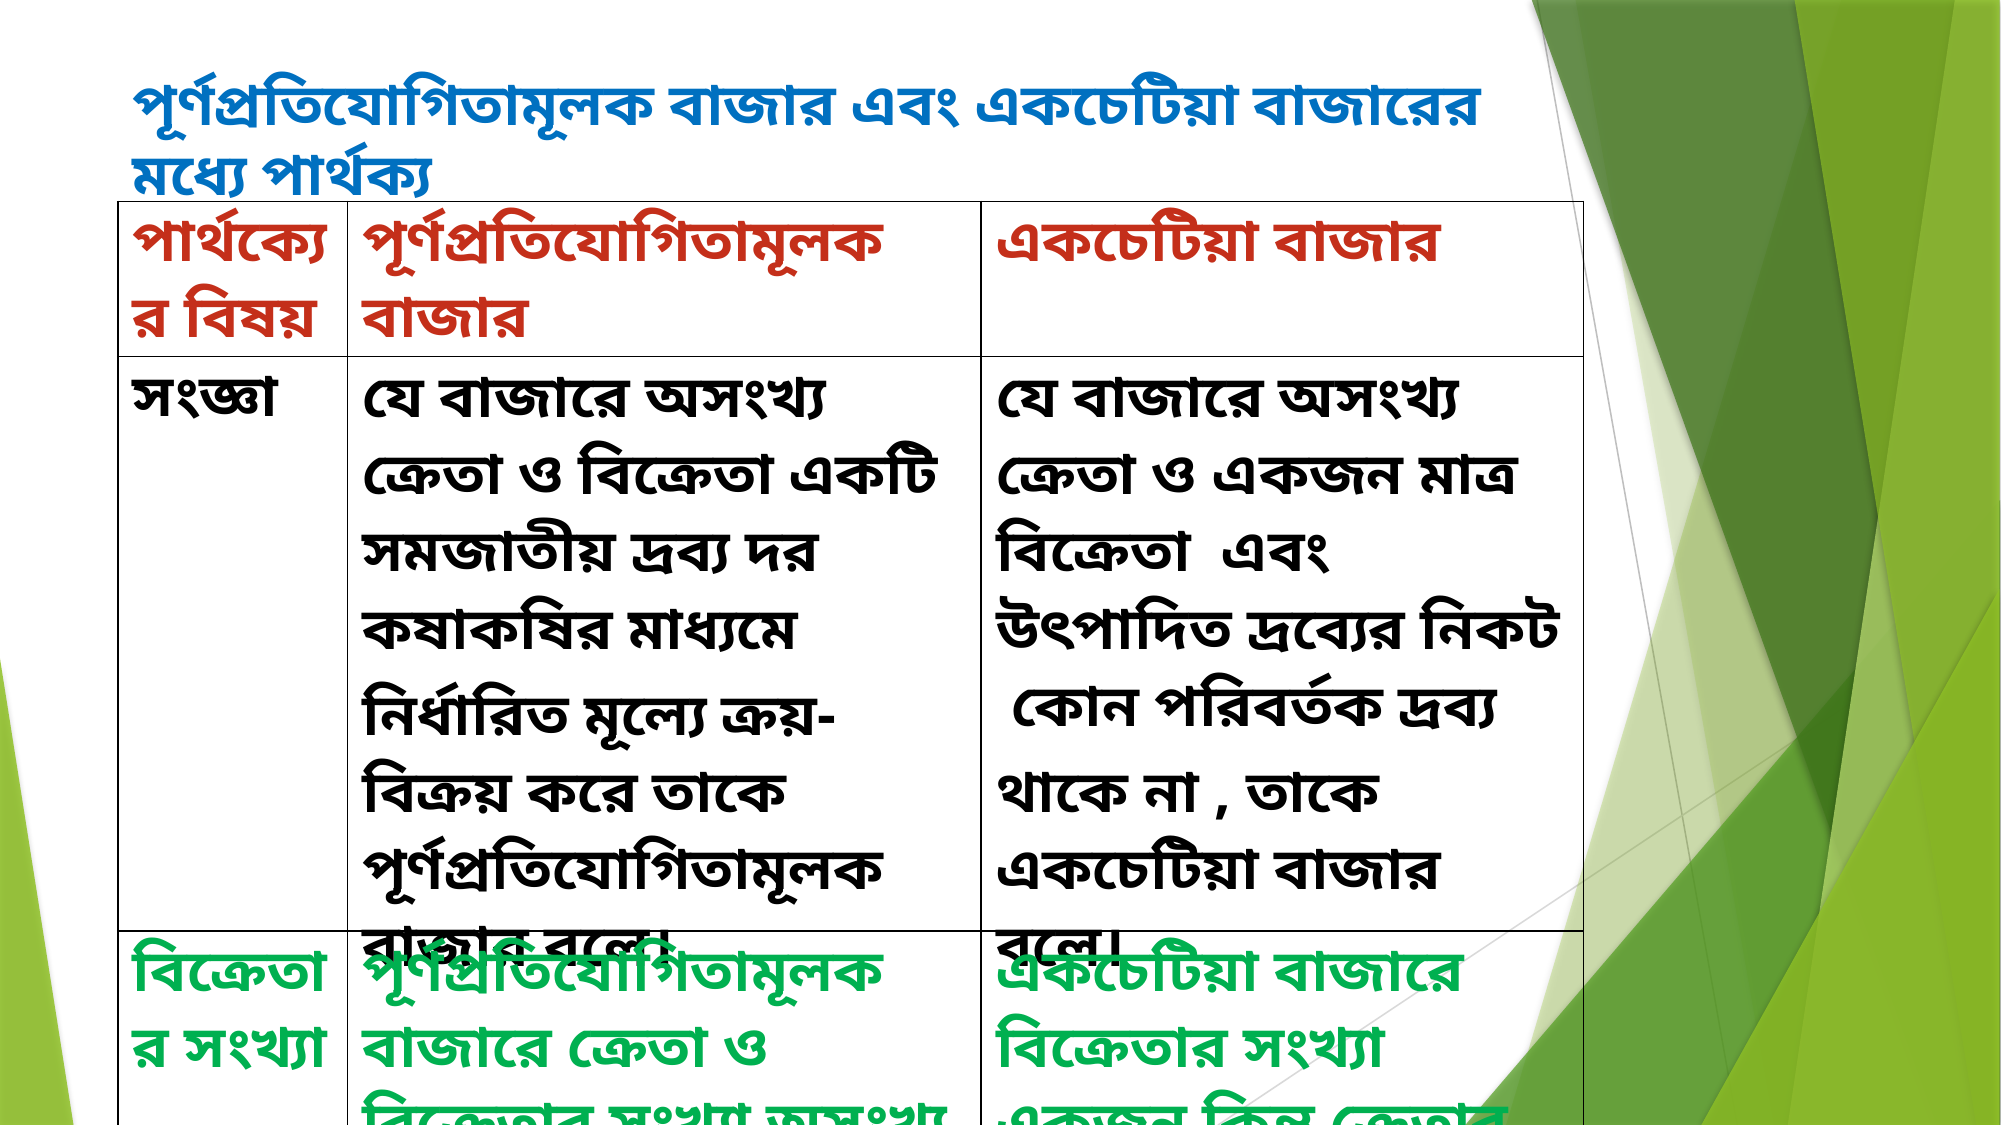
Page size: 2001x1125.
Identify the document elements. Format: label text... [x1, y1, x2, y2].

table_cell একচেটিয়া বাজারে বিক্রেতার সংখ্যা একজন কিন্তু ক্রেতার সংখ্যা অসংখ্য । [982, 932, 1583, 1125]
table_cell বিক্রেতার সংখ্যা [119, 932, 347, 1125]
table_header পূর্ণপ্রতিযোগিতামূলক বাজার [348, 202, 980, 356]
table_cell পূর্ণপ্রতিযোগিতামূলক বাজারে ক্রেতা ও বিক্রেতার সংখ্যা অসংখ্য । [348, 932, 980, 1125]
table_cell যে বাজারে অসংখ্য ক্রেতা ও বিক্রেতা একটি সমজাতীয় দ্রব্য দর কষাকষির মাধ্যমে নির্ধারিত মূল্যে ক্রয়-বিক্রয় করে তাকে পূর্ণপ্রতিযোগিতামূলক বাজার বলে। [348, 357, 980, 930]
table_header একচেটিয়া বাজার [982, 202, 1583, 356]
table_header পার্থক্যের বিষয় [119, 202, 347, 356]
text_box পূর্ণপ্রতিযোগিতামূলক বাজার এবং একচেটিয়া বাজারের মধ্যে পার্থক্য [117, 59, 1550, 201]
table_cell যে বাজারে অসংখ্য ক্রেতা ও একজন মাত্র বিক্রেতা এবং উৎপাদিত দ্রব্যের নিকট কোন পরিবর্তক দ্রব্য থাকে না , তাকে একচেটিয়া বাজার বলে। [982, 357, 1583, 930]
table_cell সংজ্ঞা [119, 357, 347, 930]
